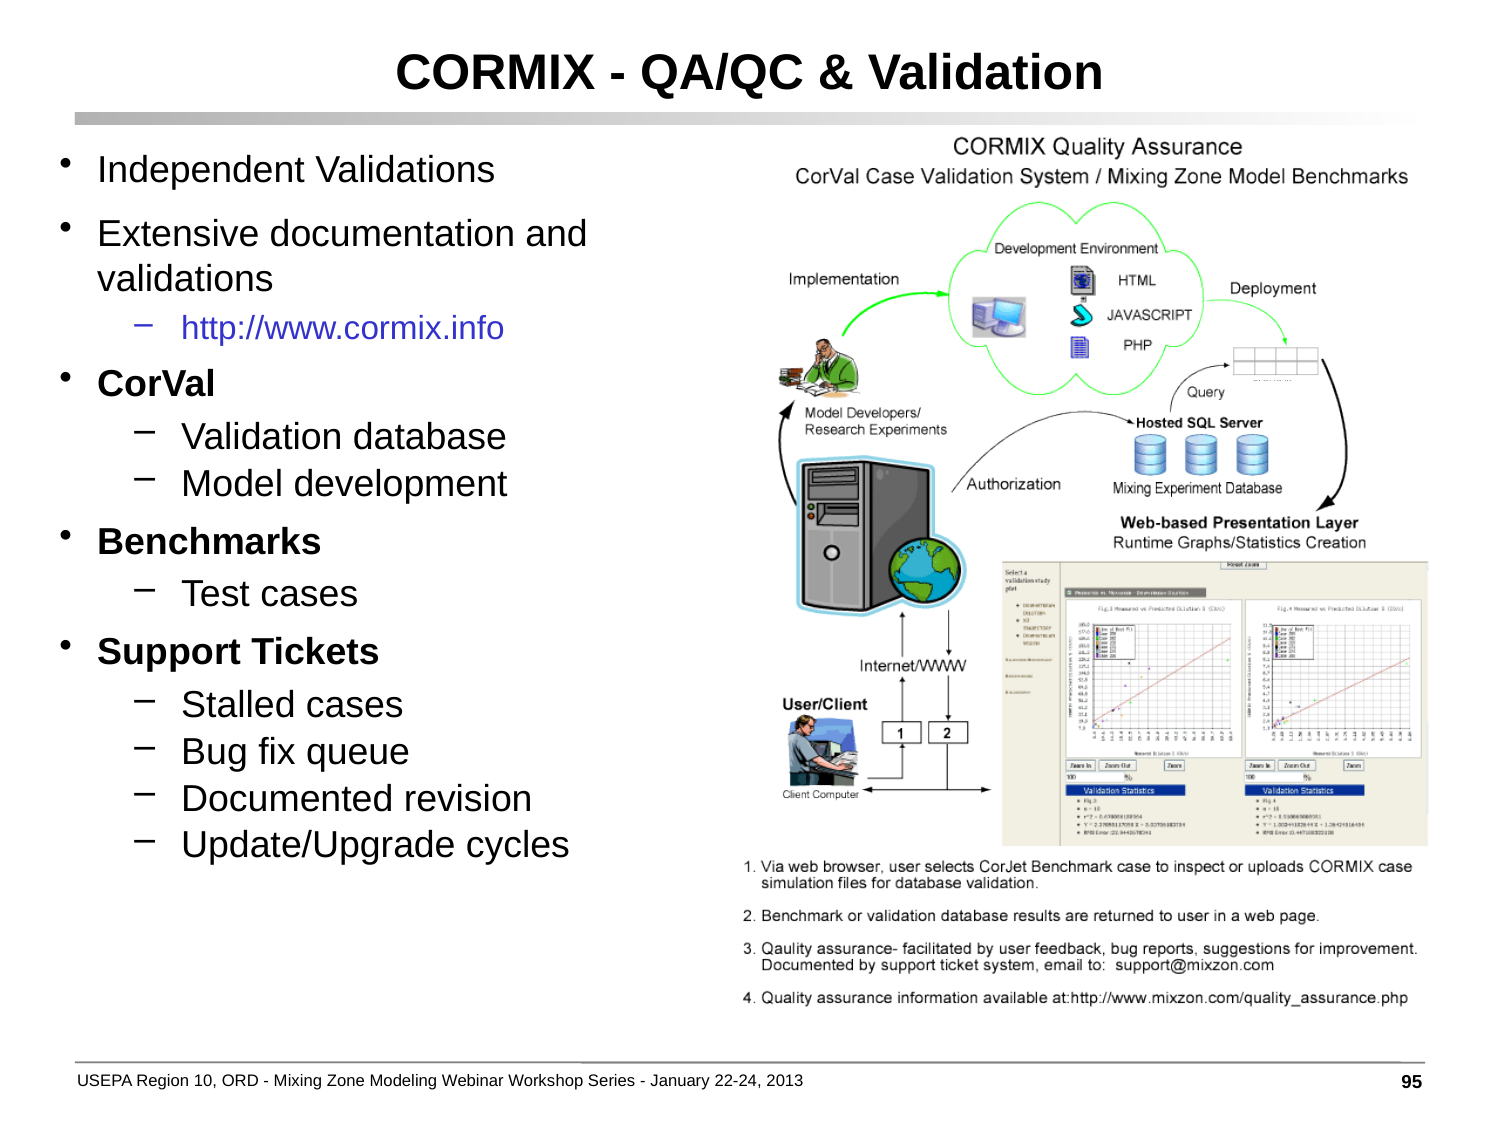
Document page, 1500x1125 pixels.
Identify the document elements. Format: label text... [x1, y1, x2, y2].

slide_number 95 [1324, 1062, 1438, 1113]
title CORMIX - QA/QC & Validation [69, 24, 1431, 115]
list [743, 133, 1429, 1042]
list Independent Validations Extensive documentation and validations http://www.cormix.info CorVal Validation database Model development Benchmarks Test cases Support Tickets Stalled cases Bug fix queue Documented revision Update/Upgrade cycles [44, 137, 739, 1025]
